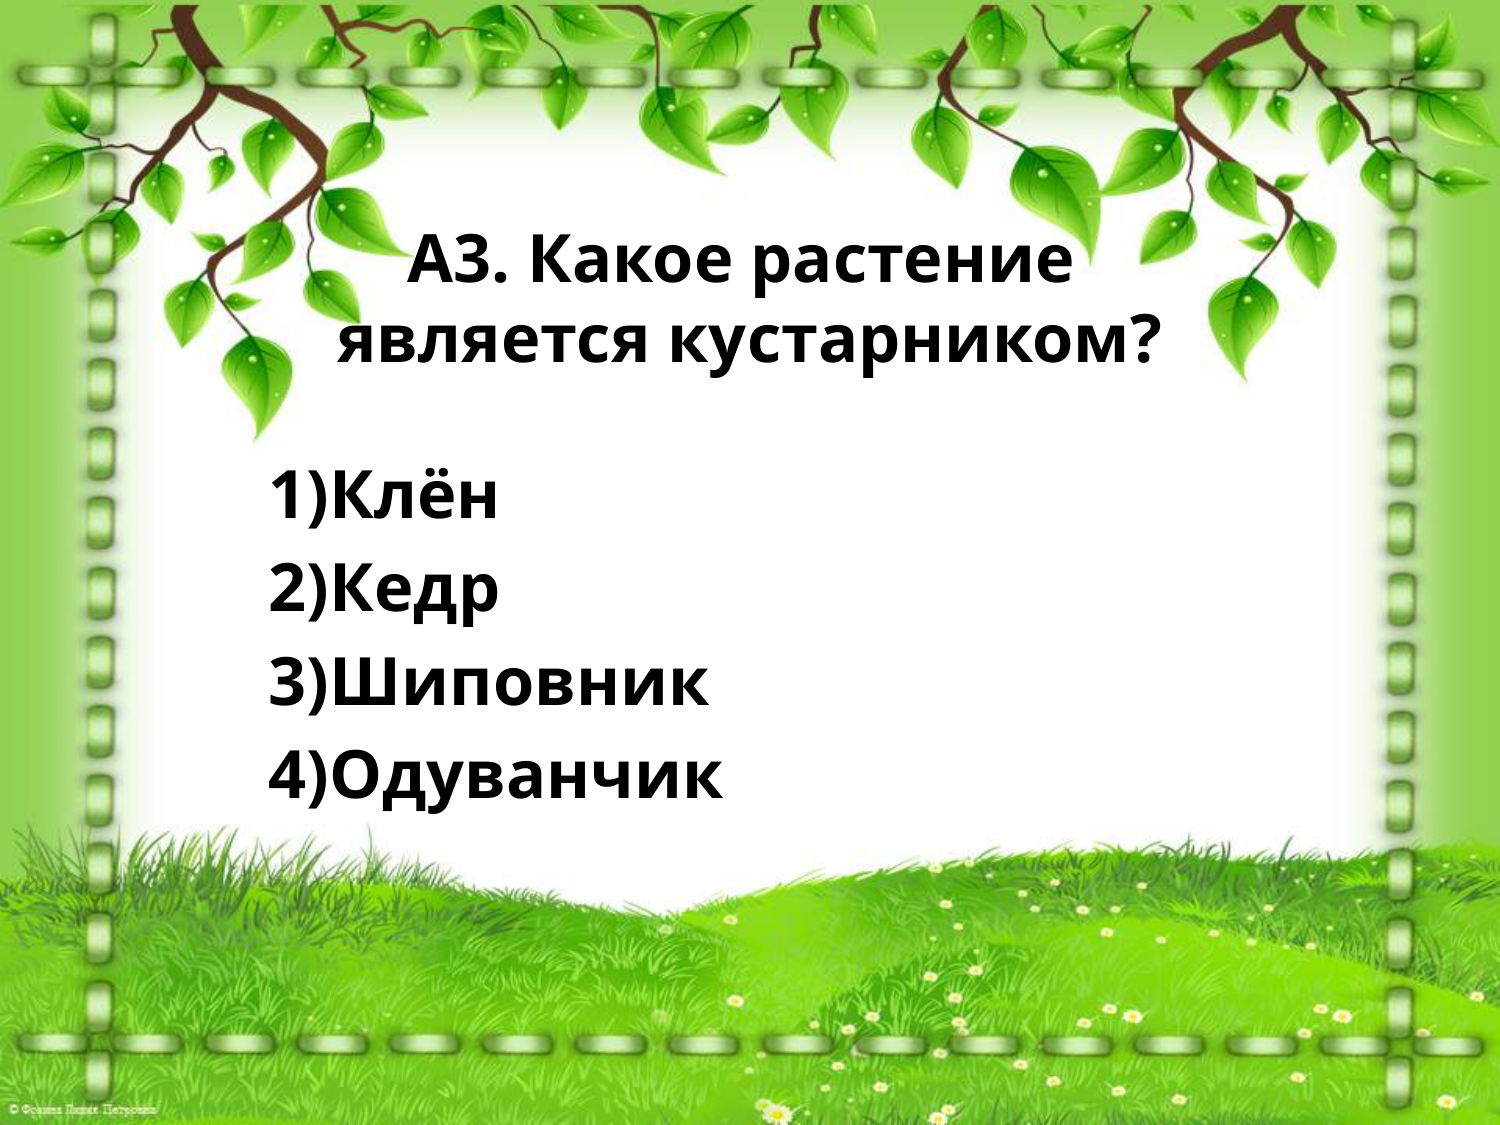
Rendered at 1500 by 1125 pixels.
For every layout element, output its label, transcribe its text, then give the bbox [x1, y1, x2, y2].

list Клён Кедр Шиповник Одуванчик [253, 444, 1425, 1005]
title А3. Какое растение является кустарником? [75, 208, 1425, 421]
picture [0, 0, 1500, 1125]
